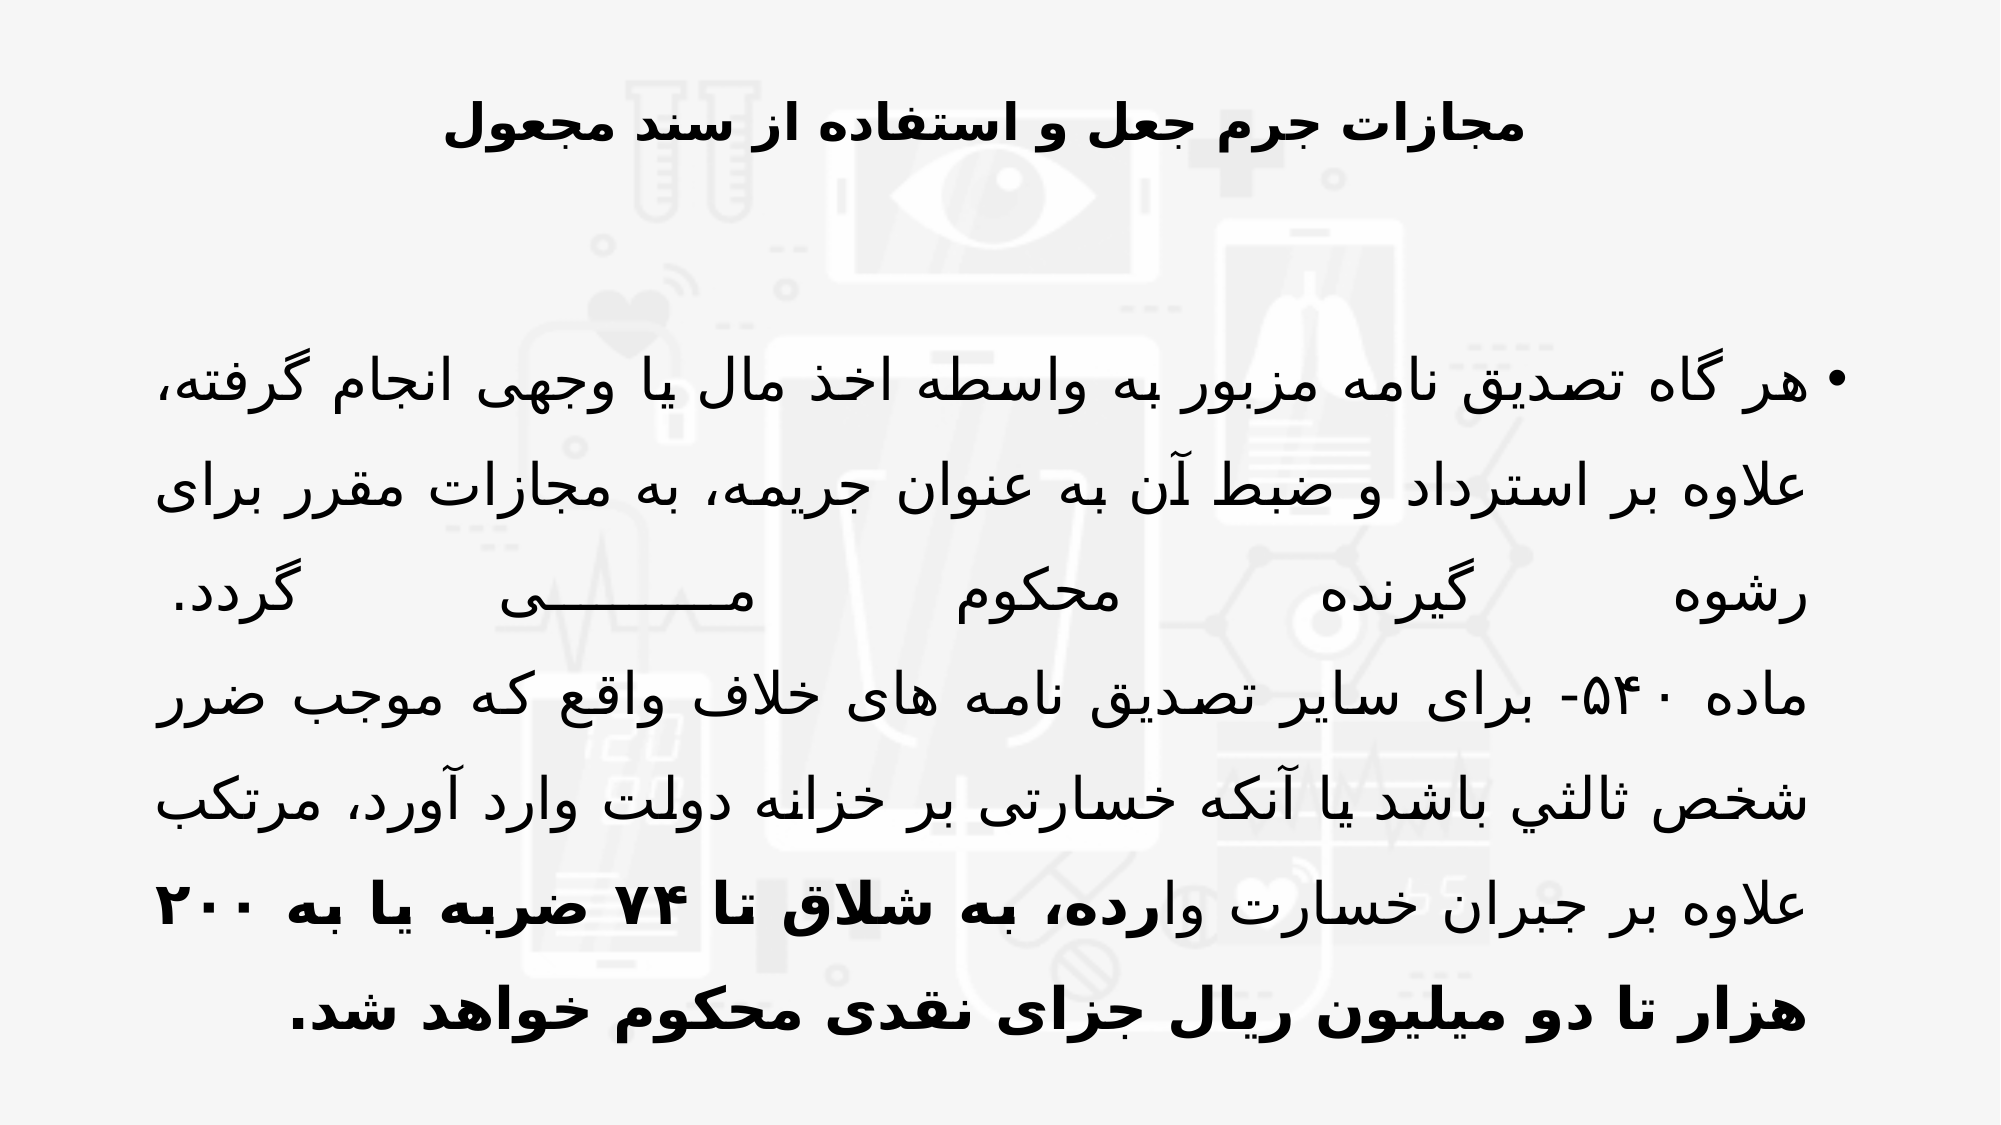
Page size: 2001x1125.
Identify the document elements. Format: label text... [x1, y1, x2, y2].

list هر گاه تصدیق نامه مزبور به واسطه اخذ مال یا وجهی انجام گرفته، علاوه بر استرداد و ضبط آن به عنوان جريمه، به مجازات مقرر برای رشوه گیرنده محکوم می گردد. ماده ۵۴۰- برای سایر تصدیق نامه های خلاف واقع که موجب ضرر شخص ثالثي باشد یا آنکه خسارتی بر خزانه دولت وارد آورد، مرتکب علاوه بر جبران خسارت وارده، به شلاق تا ۷۴ ضربه یا به ۲۰۰ هزار تا دو میلیون ریال جزای نقدی محکوم خواهد شد. [137, 299, 1863, 1014]
title مجازات جرم جعل و استفاده از سند مجعول [84, 88, 1885, 276]
